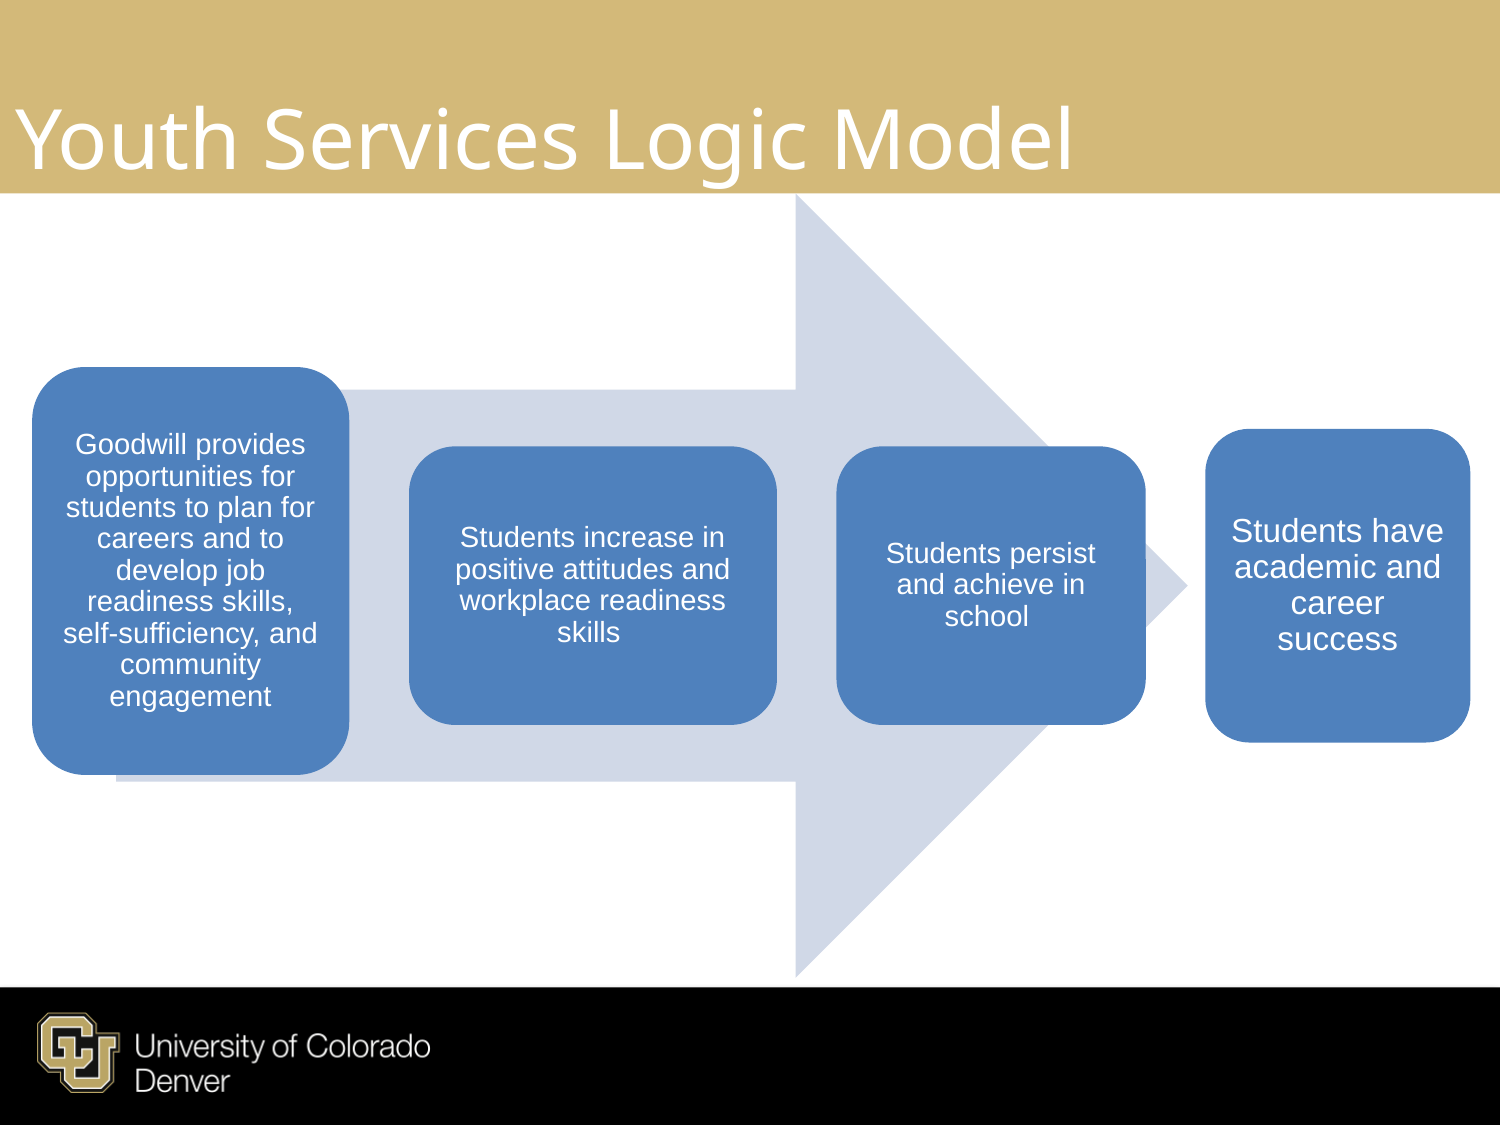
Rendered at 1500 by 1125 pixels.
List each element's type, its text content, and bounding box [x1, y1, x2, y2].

text_box Youth Services Logic Model [0, 0, 1500, 194]
picture [37, 1012, 431, 1093]
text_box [31, 193, 1471, 979]
